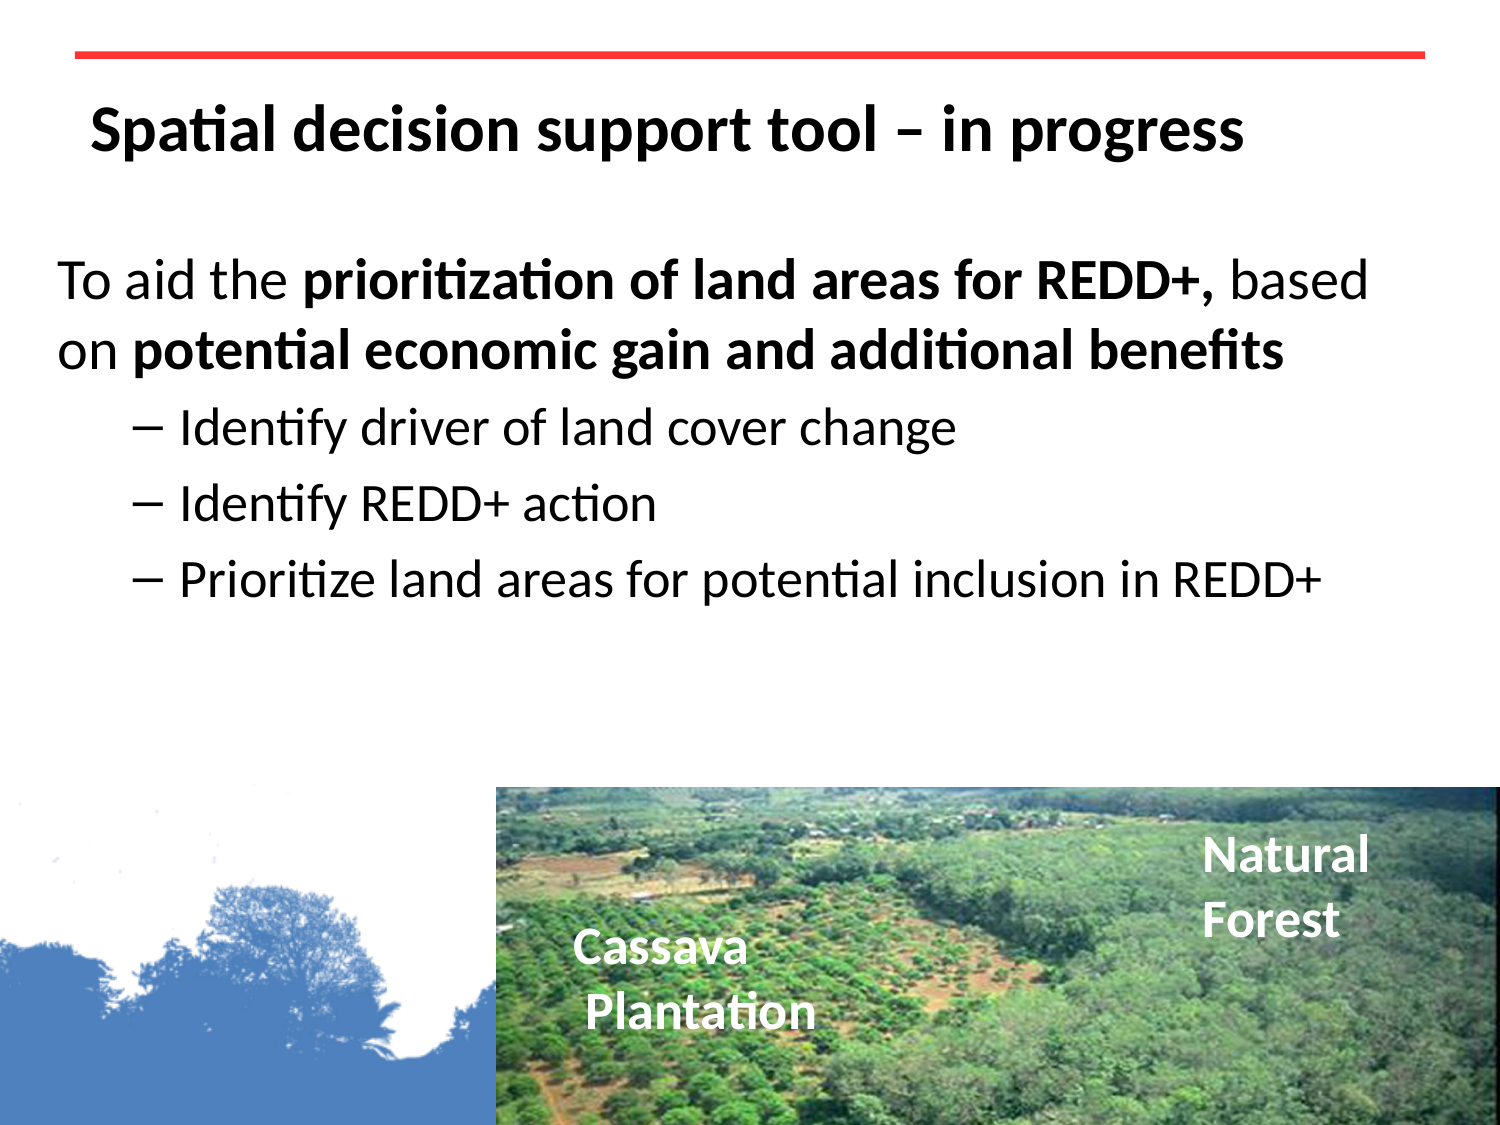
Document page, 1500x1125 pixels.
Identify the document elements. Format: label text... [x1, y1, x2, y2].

title Spatial decision support tool – in progress [75, 77, 1322, 174]
picture [0, 784, 1500, 1125]
list To aid the prioritization of land areas for REDD+, based on potential economic gain and additional benefits Identify driver of land cover change Identify REDD+ action Prioritize land areas for potential inclusion in REDD+ [42, 233, 1456, 903]
